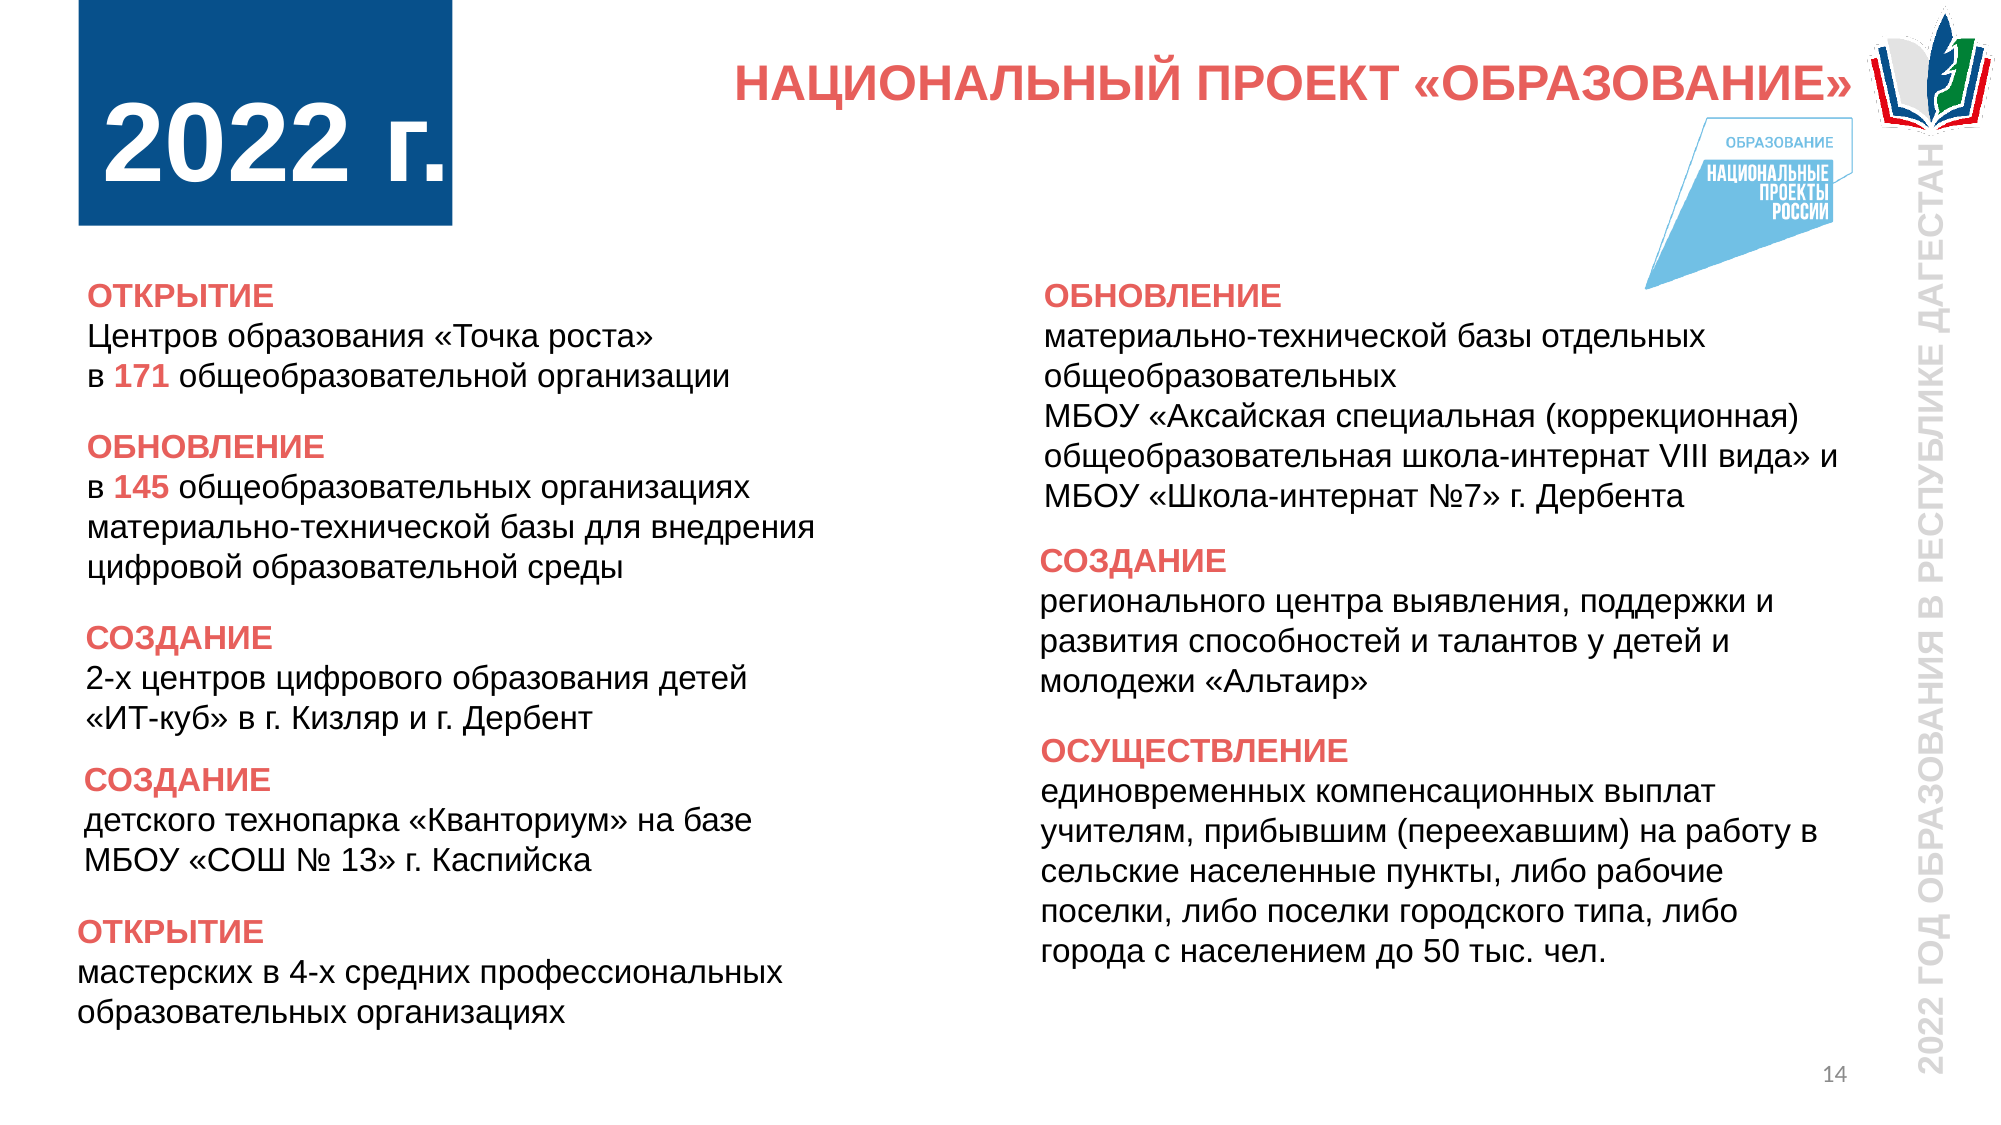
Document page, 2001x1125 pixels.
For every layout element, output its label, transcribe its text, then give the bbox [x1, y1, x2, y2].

text_box [78, 0, 454, 227]
picture [1644, 117, 1853, 290]
text_box ОСУЩЕСТВЛЕНИЕ единовременных компенсационных выплат учителям, прибывшим (переехавшим) на работу в сельские населенные пункты, либо рабочие поселки, либо поселки городского типа, либо города с населением до 50 тыс. чел. [1025, 722, 1855, 977]
slide_number 14 [1412, 1042, 1857, 1103]
text_box ОТКРЫТИЕ Центров образования «Точка роста» в 171 общеобразовательной организации [72, 267, 947, 402]
text_box ОБНОВЛЕНИЕ в 145 общеобразовательных организациях материально-технической базы для внедрения цифровой образовательной среды [72, 417, 988, 593]
text_box ОТКРЫТИЕ мастерских в 4-х средних профессиональных образовательных организациях [62, 903, 920, 1038]
text_box СОЗДАНИЕ детского технопарка «Кванториум» на базе МБОУ «СОШ № 13» г. Каспийска [69, 750, 914, 885]
text_box СОЗДАНИЕ 2-х центров цифрового образования детей «ИТ-куб» в г. Кизляр и г. Дербент [70, 609, 986, 744]
text_box СОЗДАНИЕ регионального центра выявления, поддержки и развития способностей и талантов у детей и молодежи «Альтаир» [1024, 531, 1853, 707]
text_box 2022 г. [87, 61, 466, 212]
text_box ОБНОВЛЕНИЕ материально-технической базы отдельных общеобразовательных МБОУ «Аксайская специальная (коррекционная) общеобразовательная школа-интернат VIII вида» и МБОУ «Школа-интернат №7» г. Дербента [1029, 267, 1857, 522]
text_box НАЦИОНАЛЬНЫЙ ПРОЕКТ «ОБРАЗОВАНИЕ» [705, 33, 1857, 118]
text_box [1857, 0, 2000, 1105]
